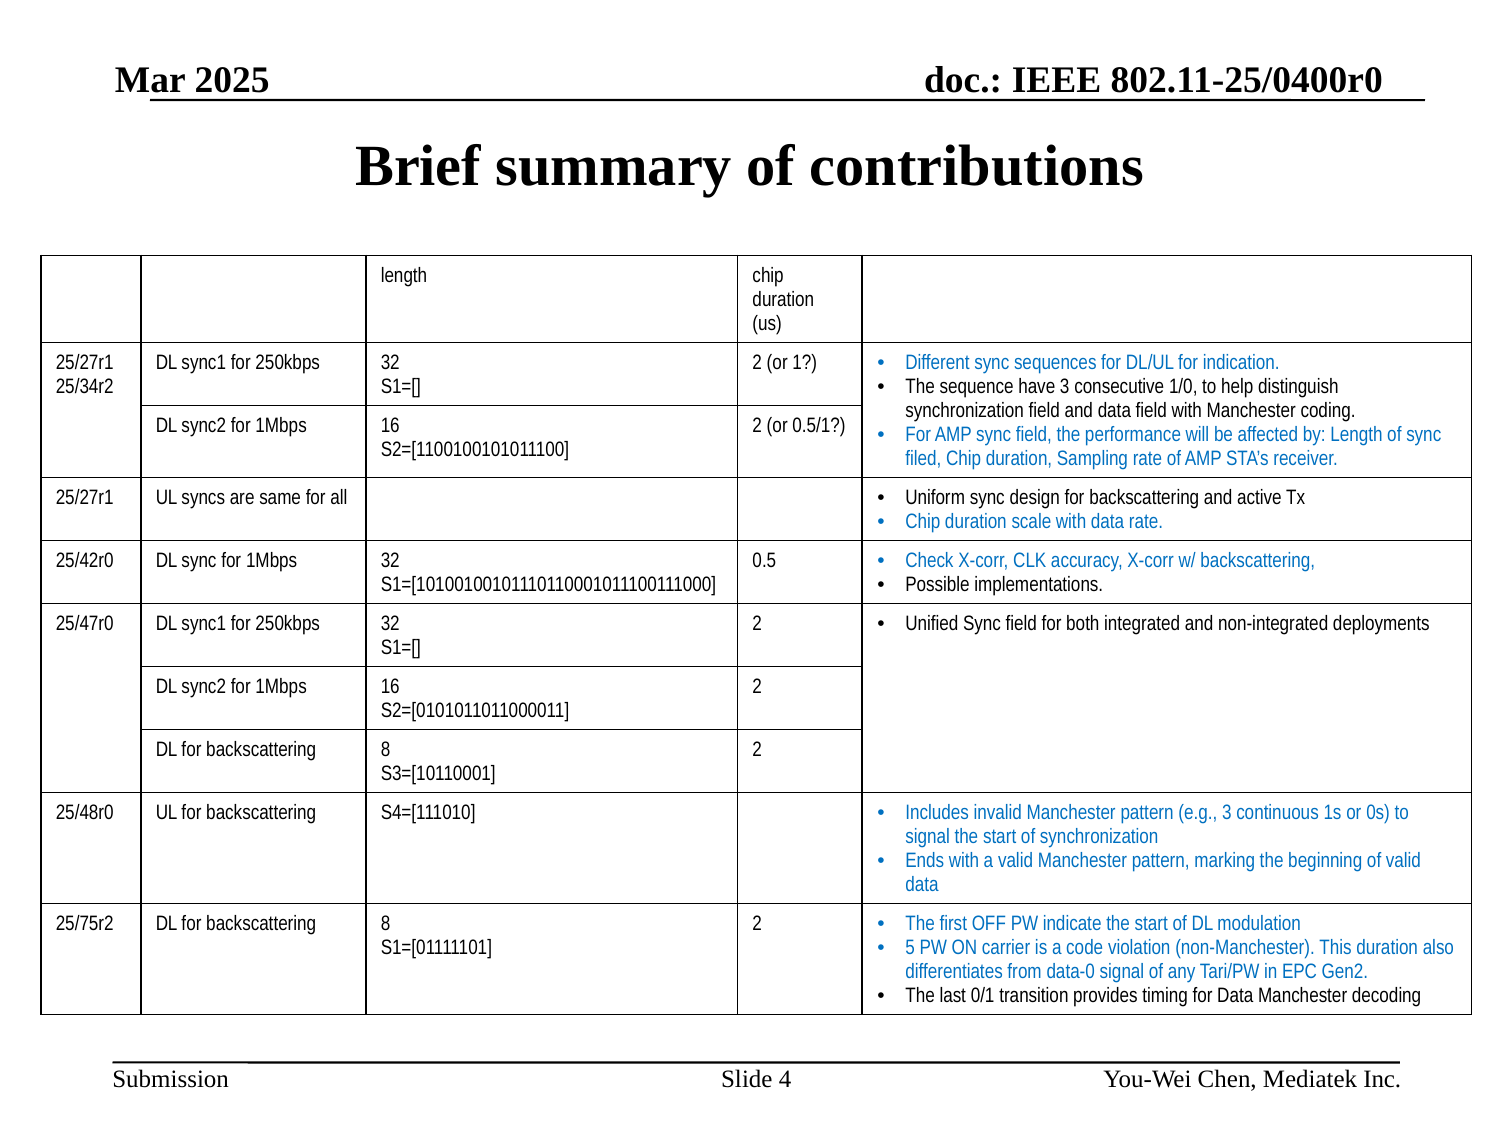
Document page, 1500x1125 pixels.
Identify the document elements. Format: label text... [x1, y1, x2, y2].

footer You-Wei Chen, Mediatek Inc. [1098, 1061, 1402, 1093]
title Brief summary of contributions [112, 112, 1388, 213]
slide_number Slide 4 [712, 1061, 800, 1093]
